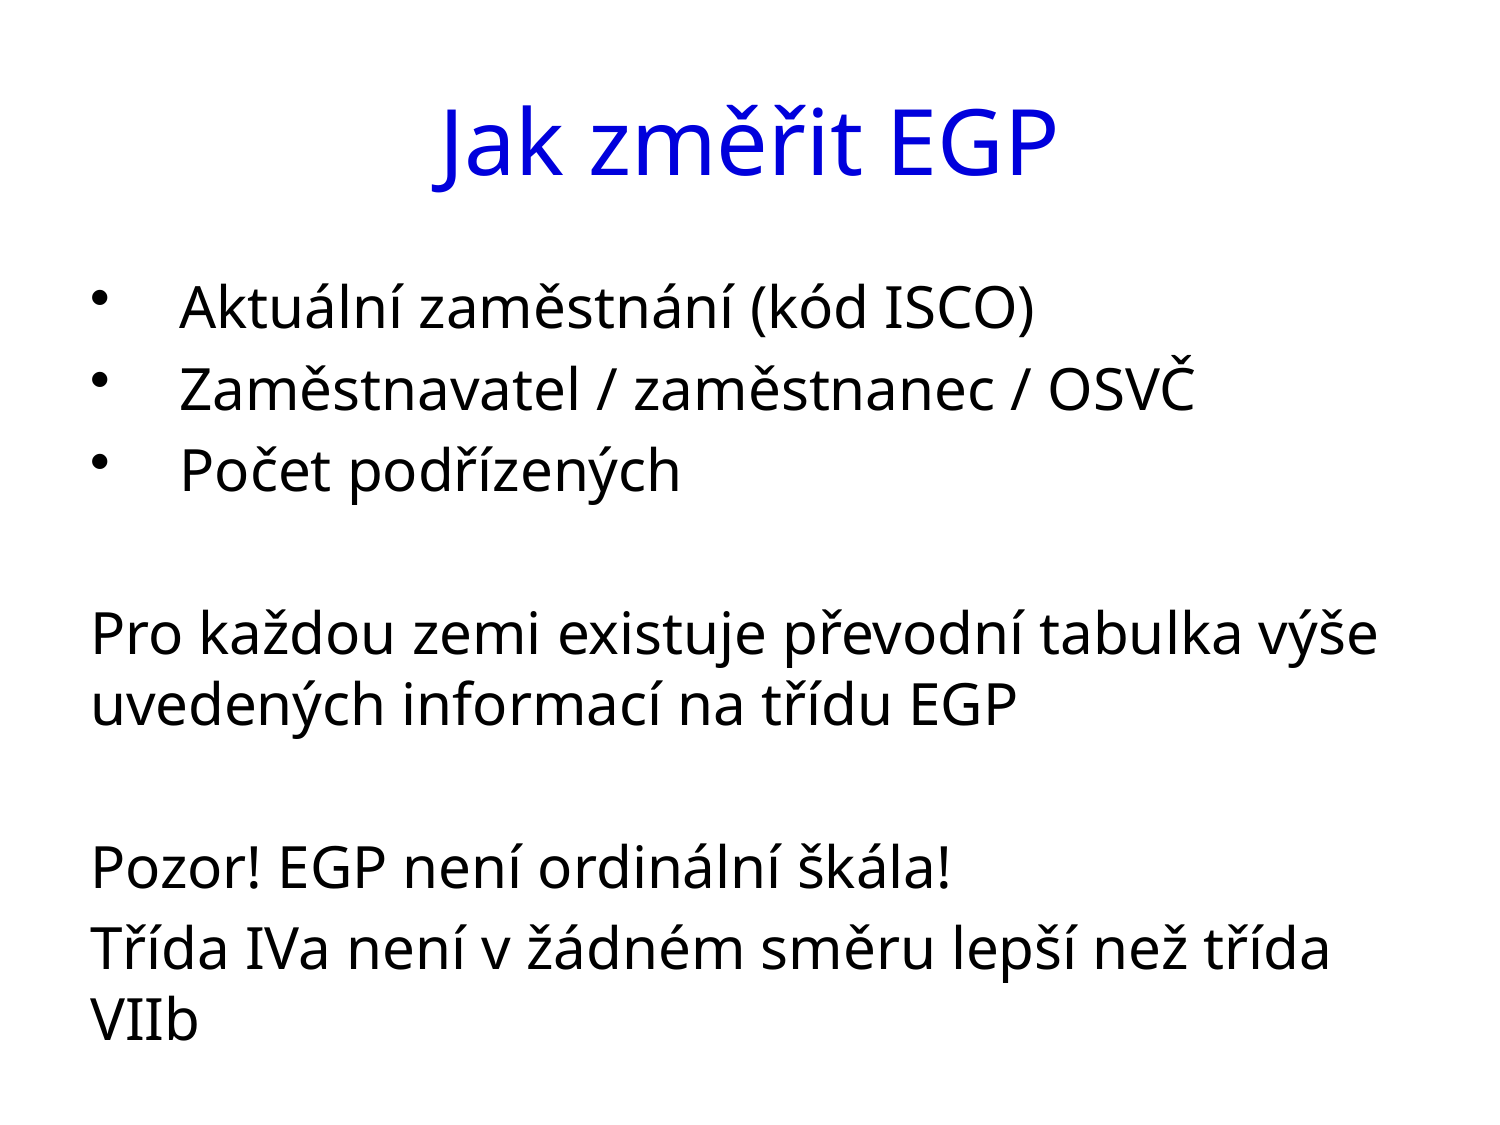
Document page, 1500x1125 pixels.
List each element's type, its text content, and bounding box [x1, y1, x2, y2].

title Jak změřit EGP [74, 44, 1426, 233]
list Aktuální zaměstnání (kód ISCO) Zaměstnavatel / zaměstnanec / OSVČ Počet podřízených Pro každou zemi existuje převodní tabulka výše uvedených informací na třídu EGP Pozor! EGP není ordinální škála! Třída IVa není v žádném směru lepší než třída VIIb [74, 262, 1426, 1006]
